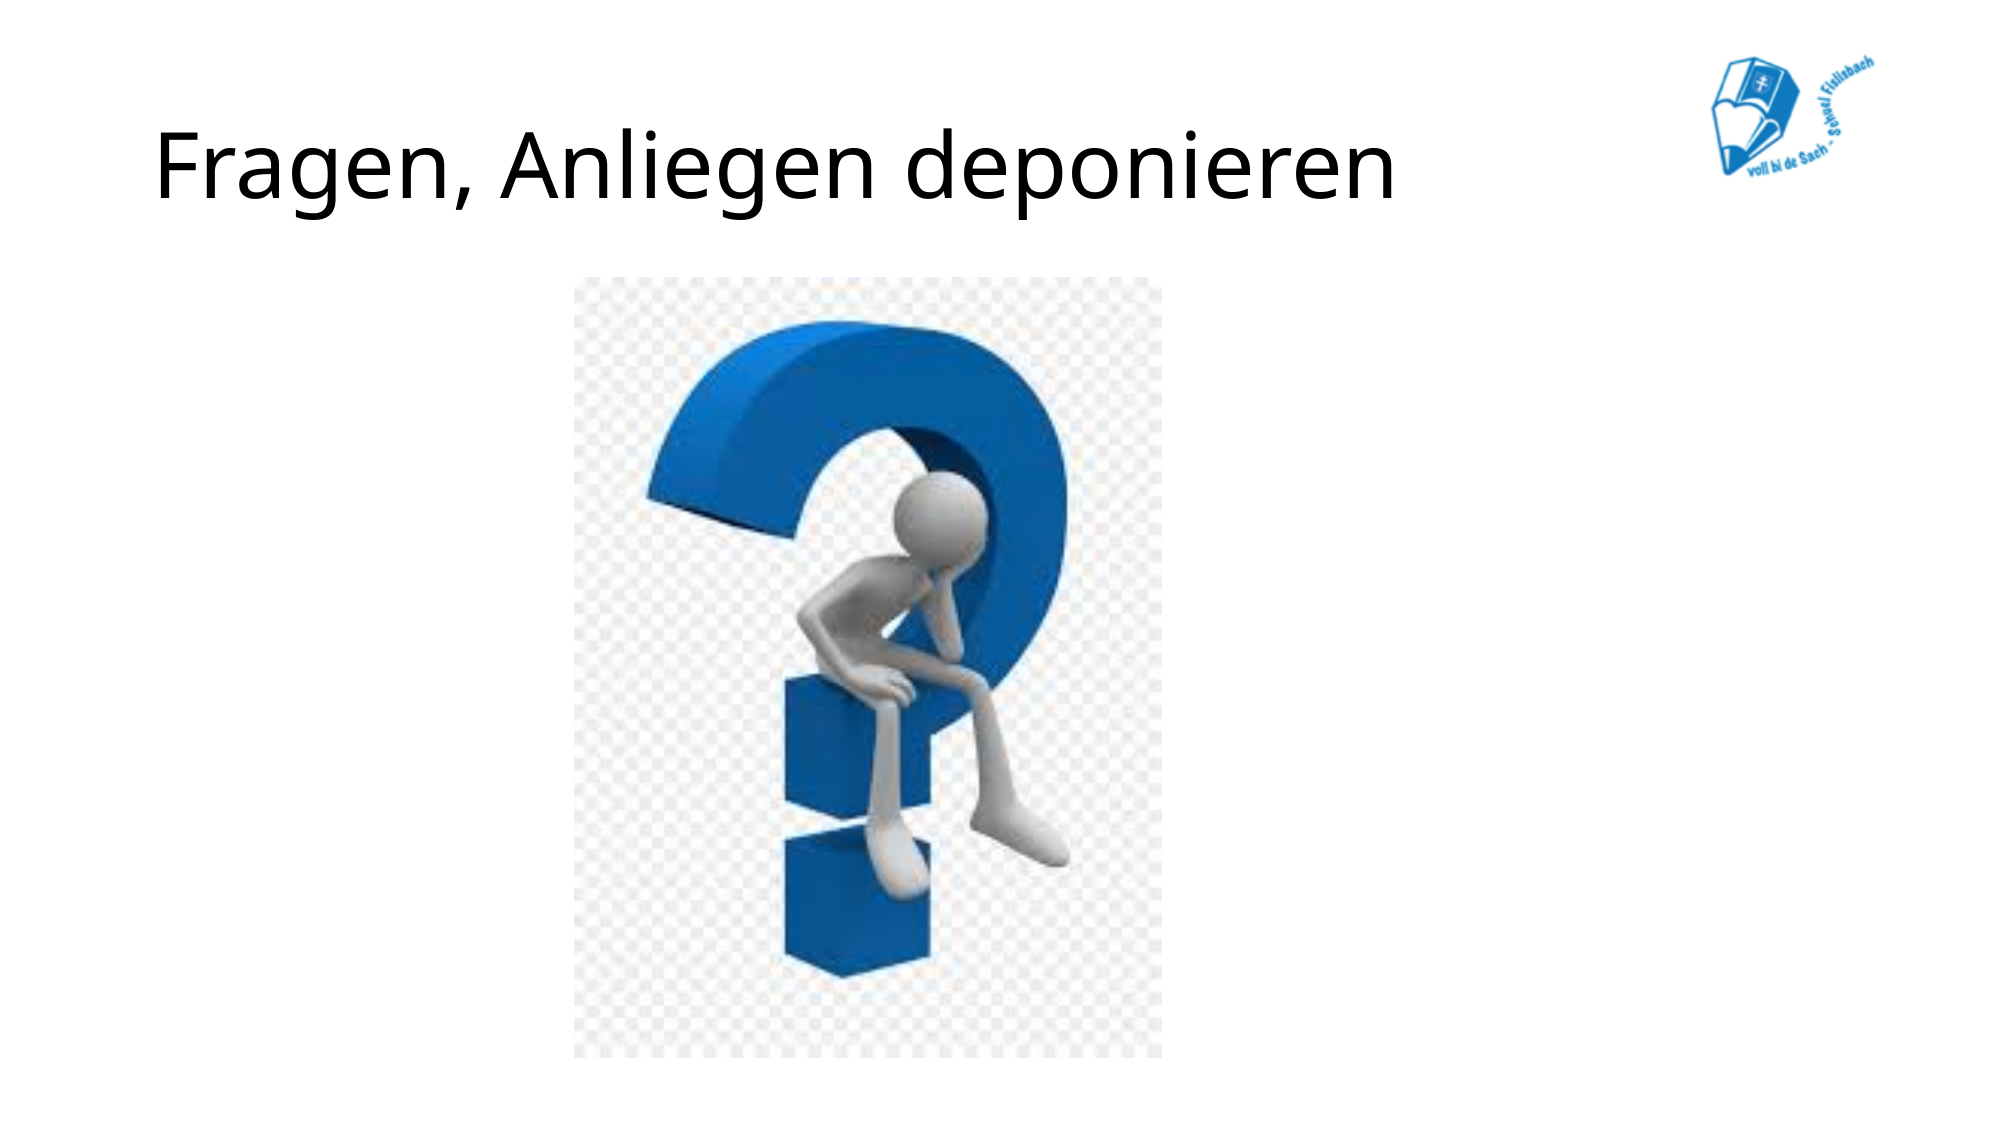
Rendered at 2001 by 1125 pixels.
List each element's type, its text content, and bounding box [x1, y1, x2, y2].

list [574, 277, 1162, 1058]
title Fragen, Anliegen deponieren [137, 59, 1579, 278]
picture [1579, 0, 2000, 302]
